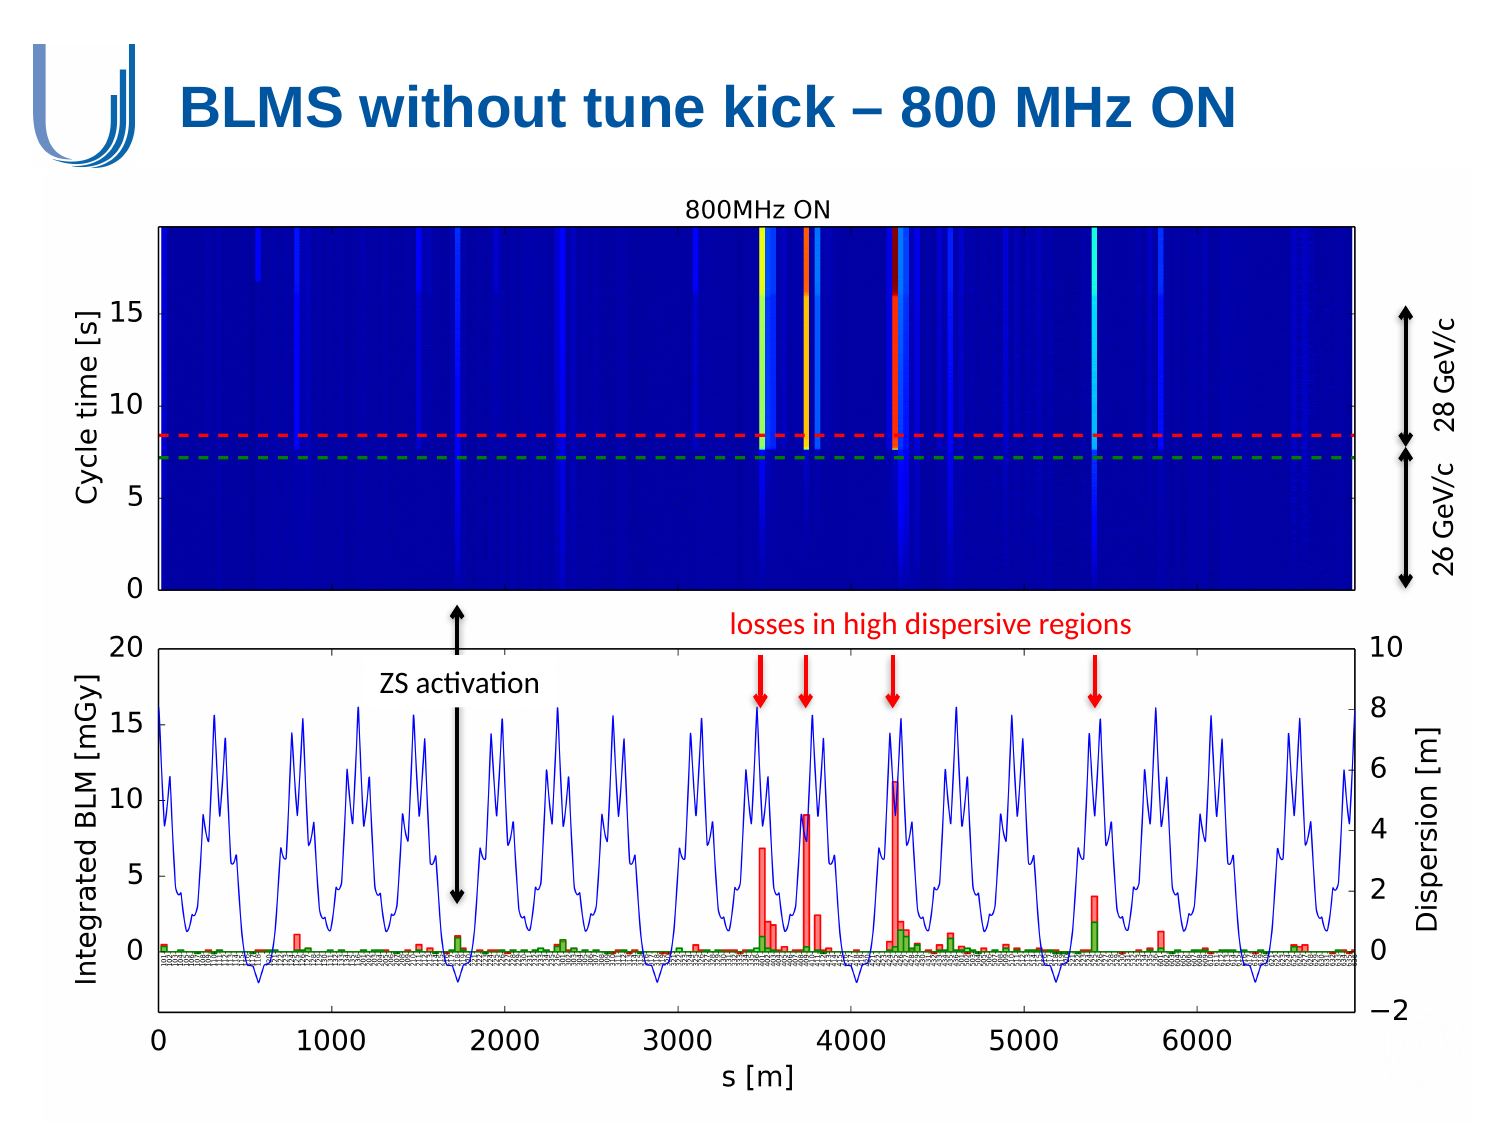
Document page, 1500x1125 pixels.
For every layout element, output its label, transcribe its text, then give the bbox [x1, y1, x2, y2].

picture [33, 44, 135, 168]
picture [43, 169, 1474, 1124]
title BLMS without tune kick – 800 MHz ON [164, 61, 1471, 169]
